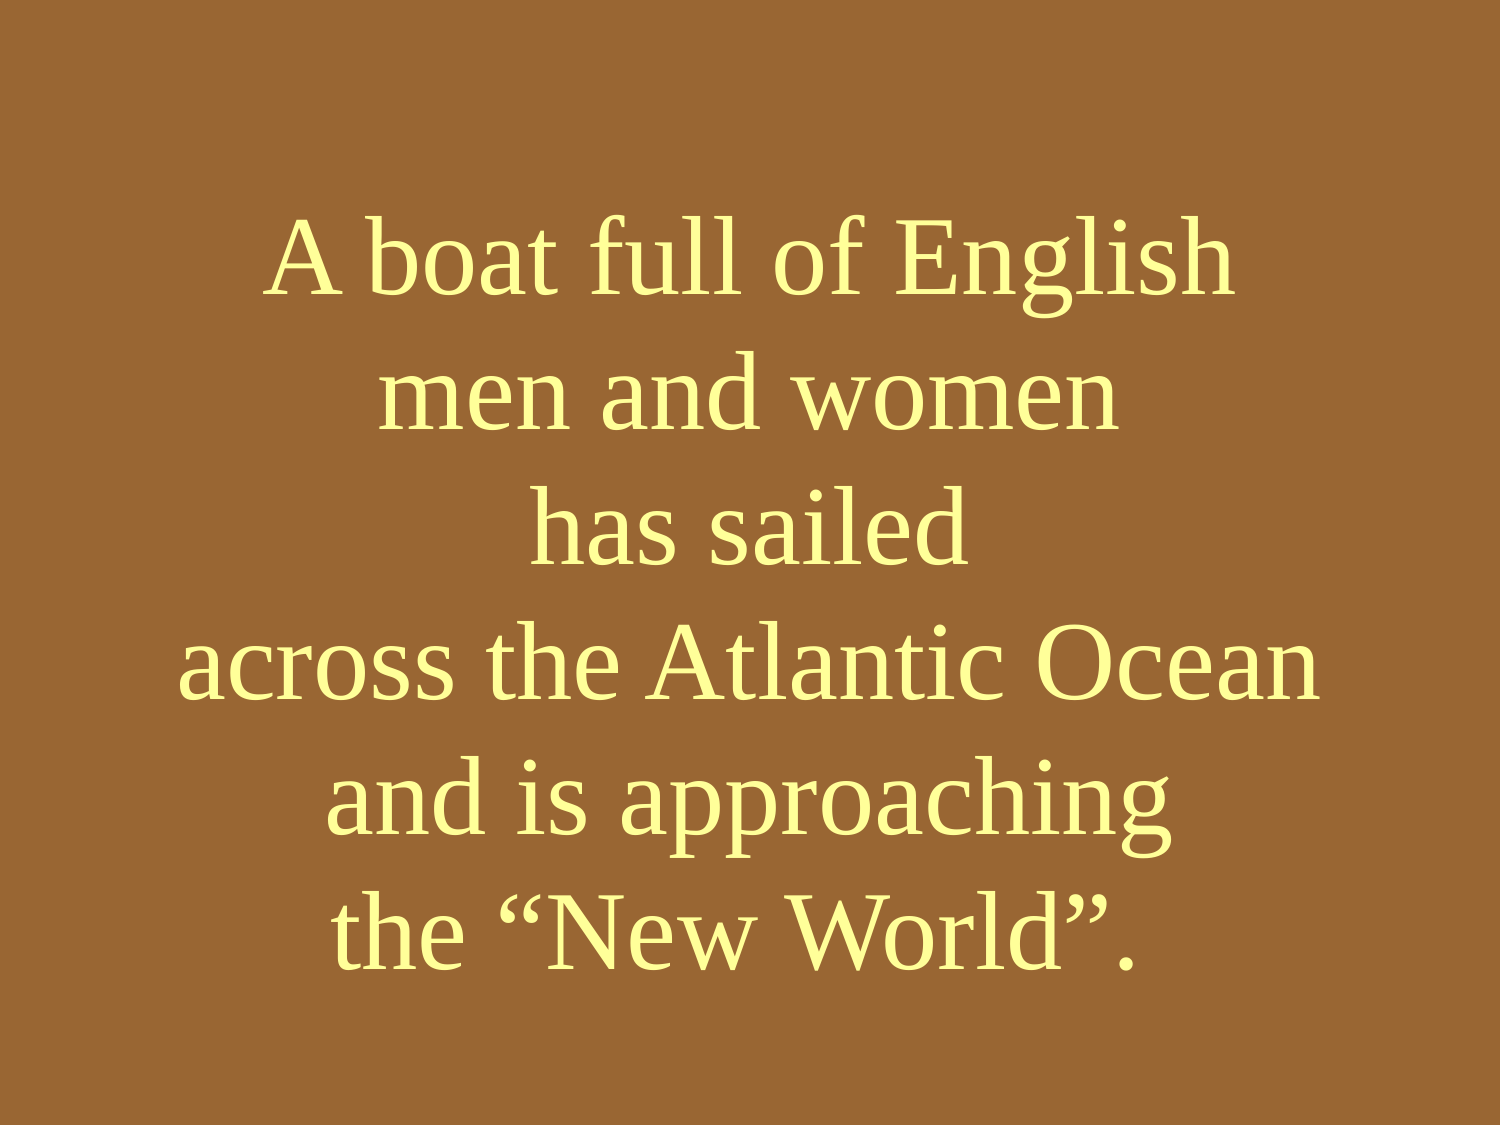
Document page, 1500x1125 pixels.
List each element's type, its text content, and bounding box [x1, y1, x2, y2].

title A boat full of English men and women has sailed across the Atlantic Ocean and is approaching the “New World”. [112, 99, 1388, 1076]
